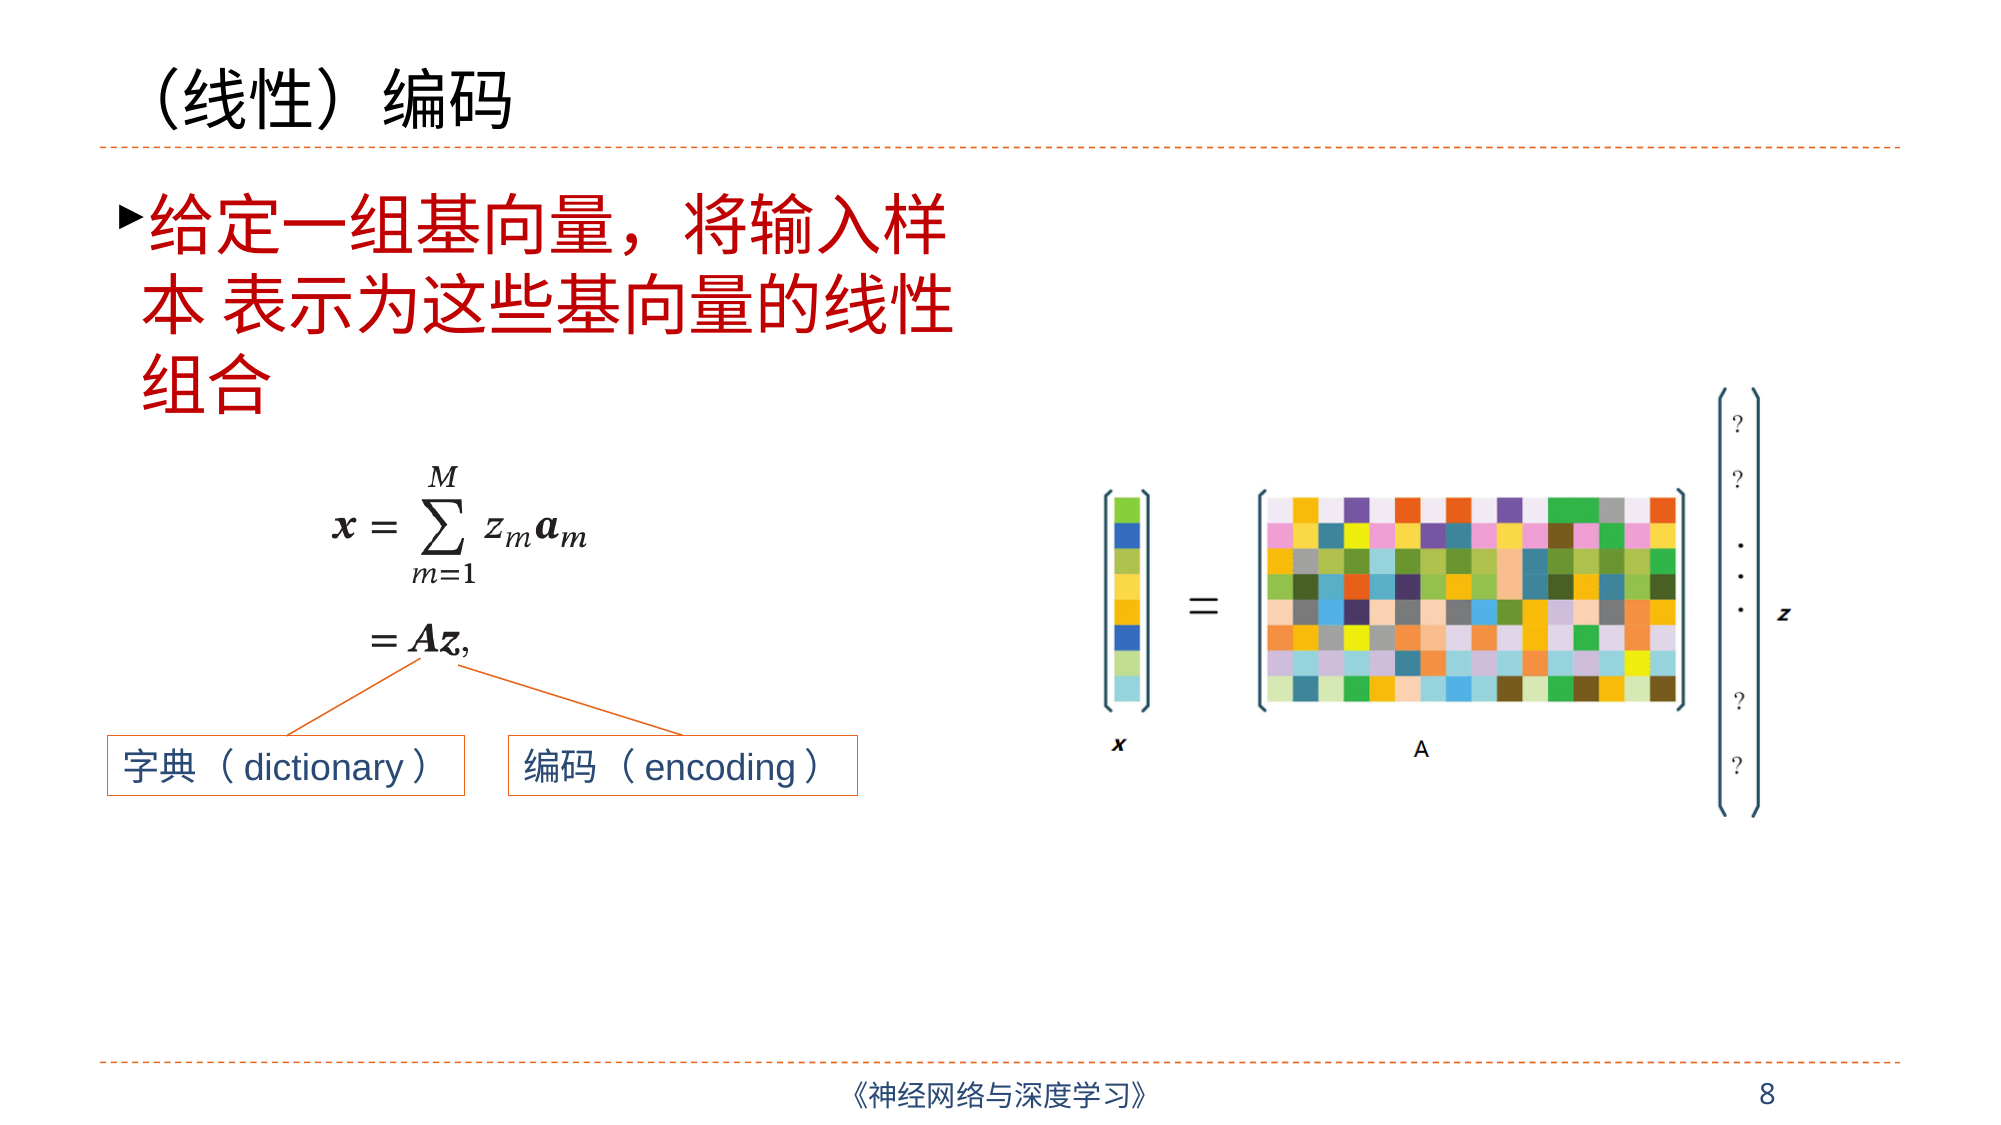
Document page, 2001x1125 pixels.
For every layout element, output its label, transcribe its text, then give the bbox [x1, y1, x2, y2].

title （线性）编码 [99, 24, 1900, 146]
text_box 编码（encoding） [508, 735, 858, 796]
picture [312, 437, 604, 666]
picture [1089, 387, 1821, 818]
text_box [285, 657, 421, 737]
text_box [457, 664, 683, 736]
text_box 字典（dictionary） [107, 735, 465, 796]
